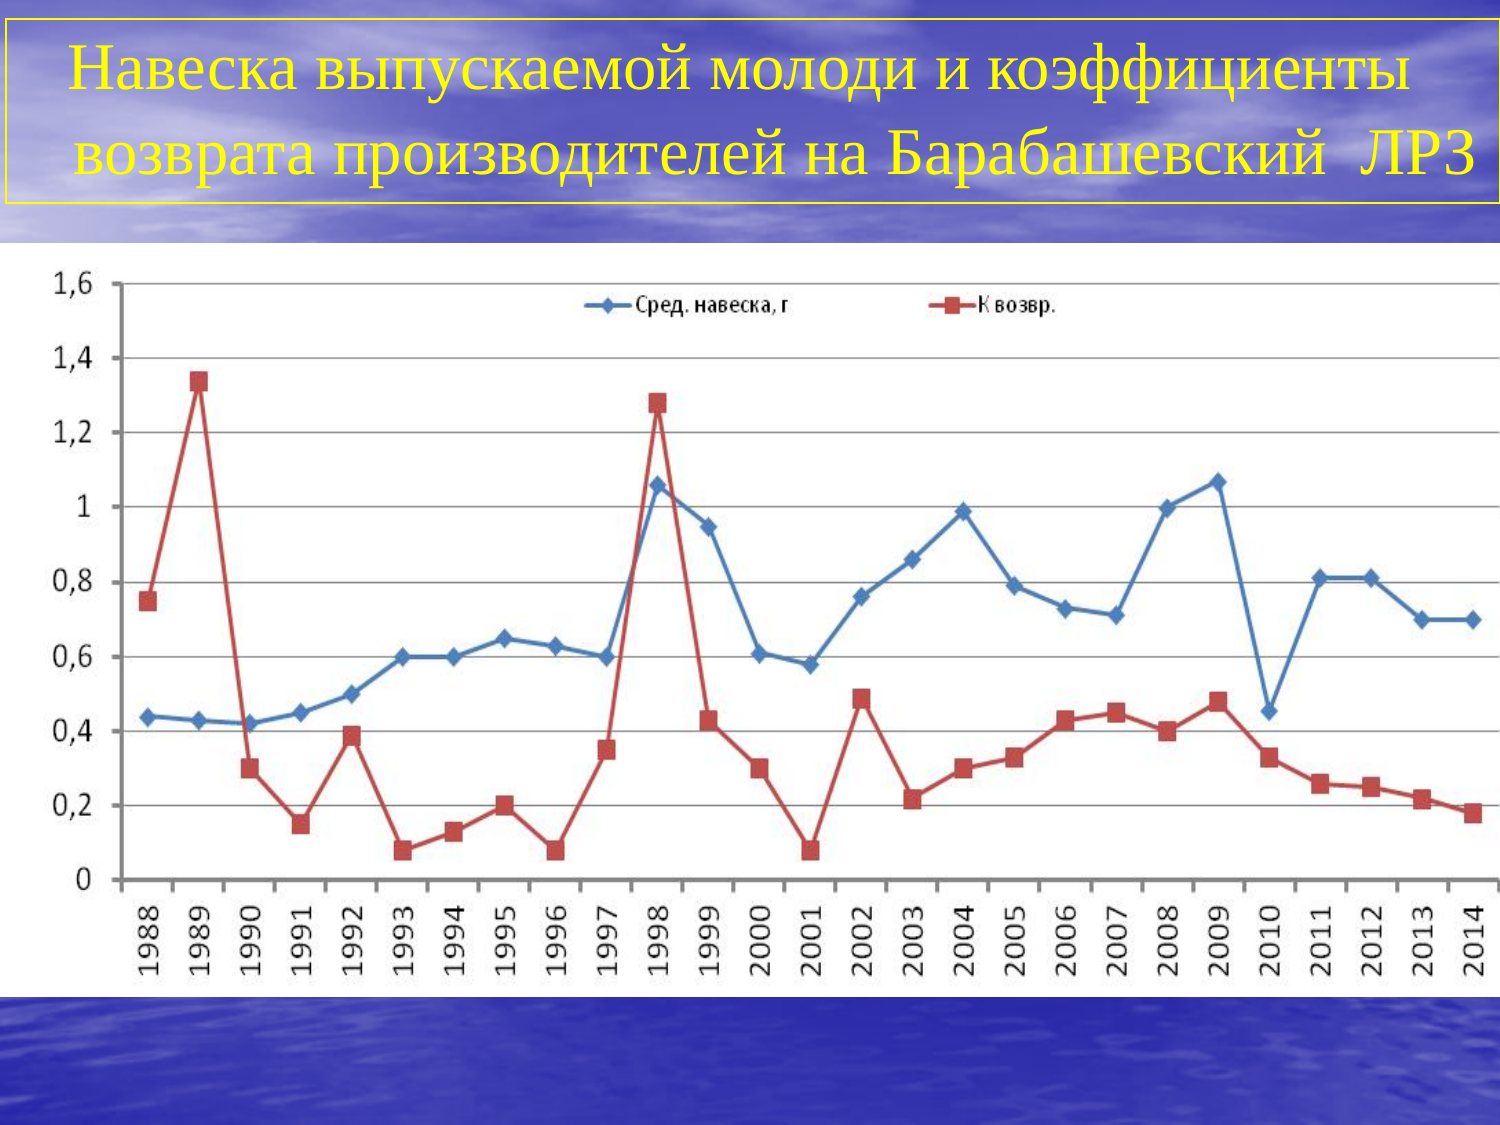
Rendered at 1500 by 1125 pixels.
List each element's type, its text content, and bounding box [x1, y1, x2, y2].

table_header Навеска выпускаемой молоди и коэффициенты возврата производителей на Барабашевский ЛРЗ [7, 20, 1499, 202]
picture [0, 243, 1500, 998]
